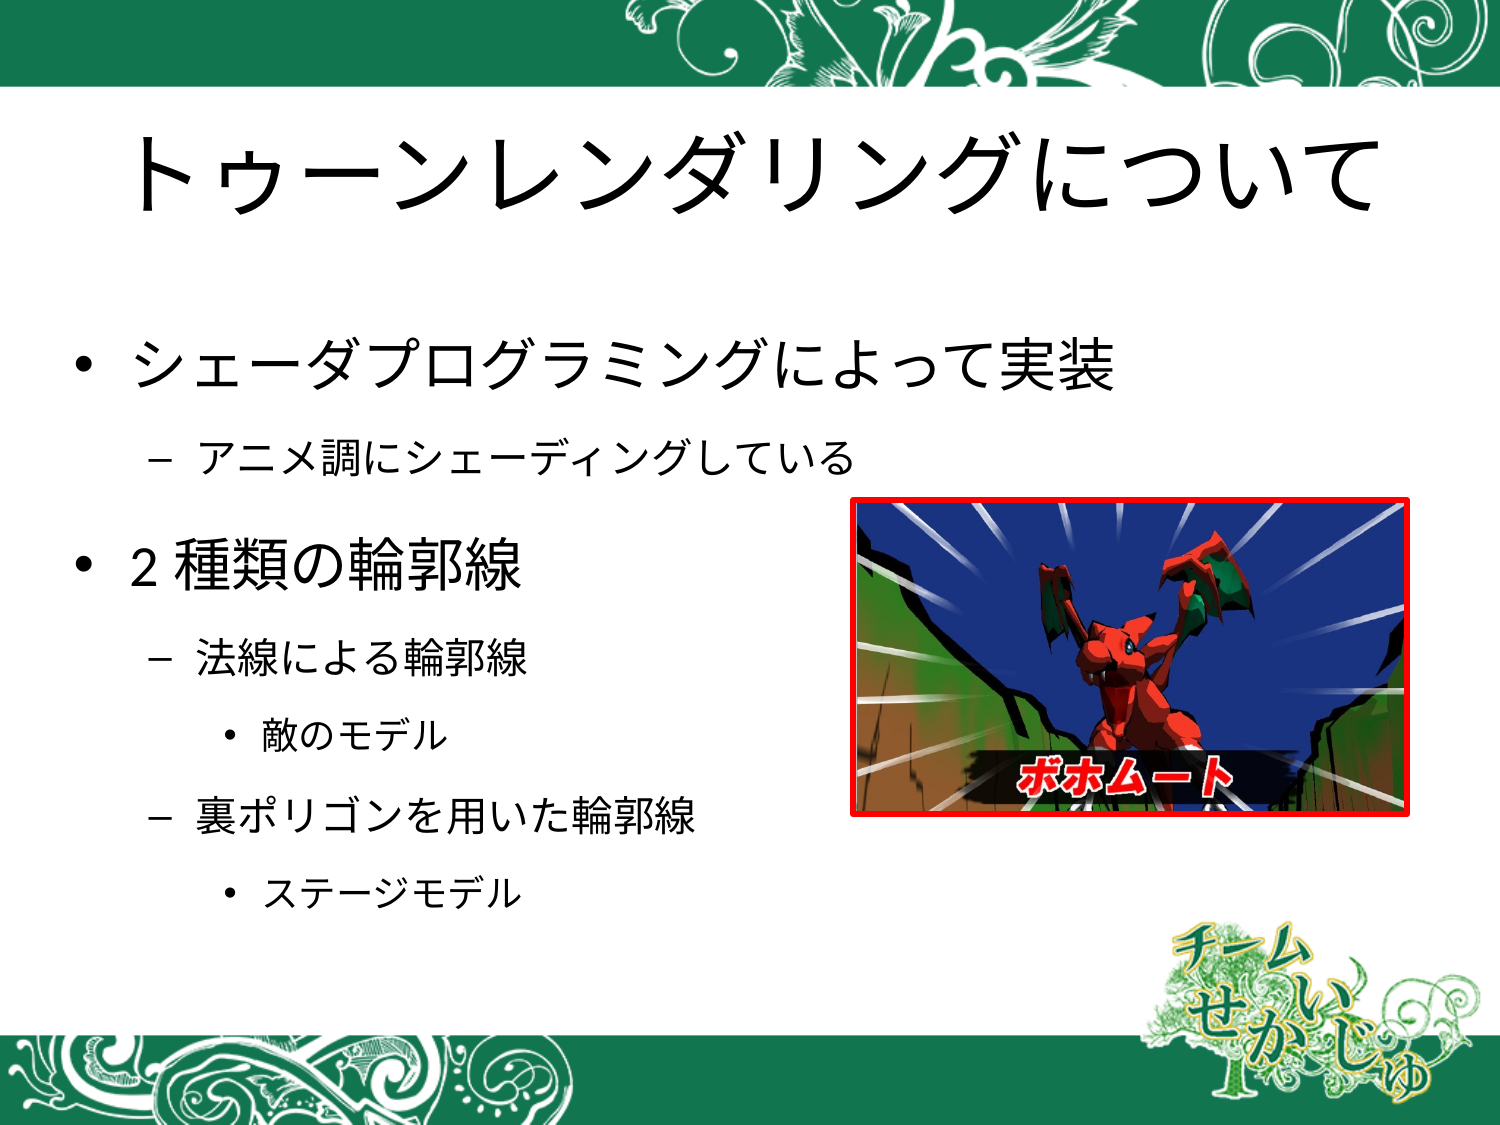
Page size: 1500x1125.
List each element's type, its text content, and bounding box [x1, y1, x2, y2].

title トゥーンレンダリングについて [76, 90, 1427, 254]
list シェーダプログラミングによって実装 アニメ調にシェーディングしている 2種類の輪郭線 法線による輪郭線 敵のモデル 裏ポリゴンを用いた輪郭線 ステージモデル [58, 286, 1409, 1029]
picture [0, 0, 1500, 1125]
